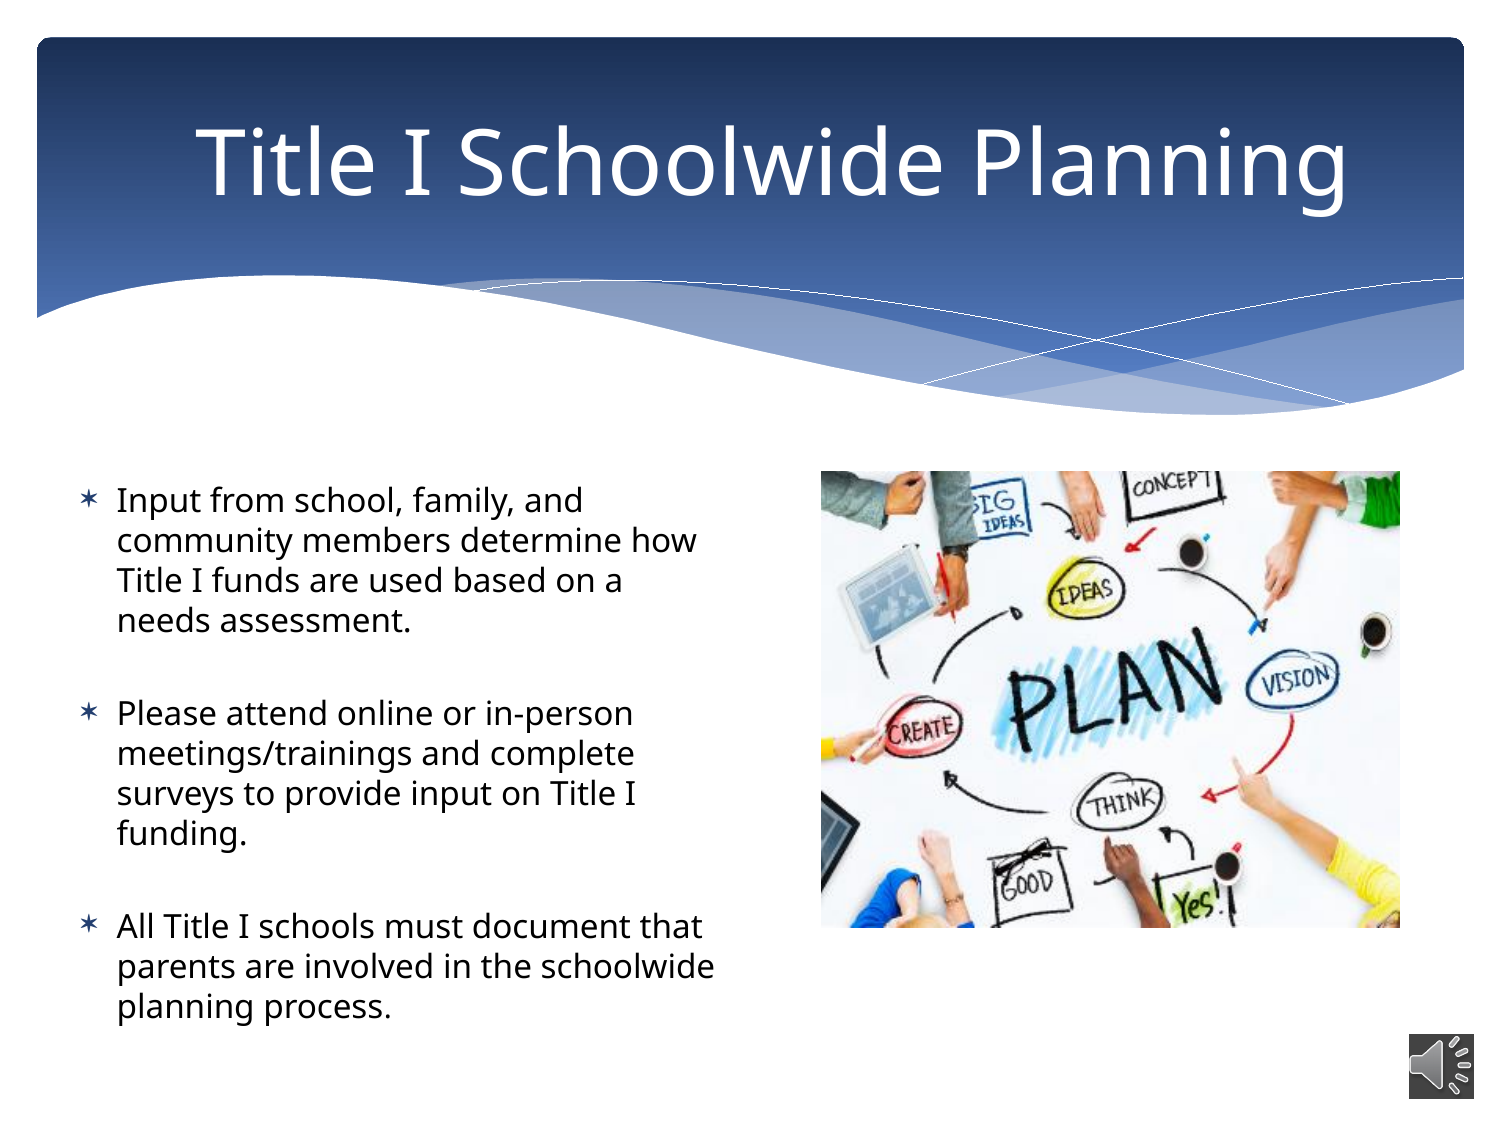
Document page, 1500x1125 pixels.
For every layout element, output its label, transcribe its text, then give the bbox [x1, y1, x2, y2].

title Title I Schoolwide Planning [75, 55, 1425, 261]
picture [821, 471, 1400, 928]
list Input from school, family, and community members determine how Title I funds are used based on a needs assessment. Please attend online or in-person meetings/trainings and complete surveys to provide input on Title I funding. All Title I schools must document that parents are involved in the schoolwide planning process. [65, 471, 738, 1070]
picture [1408, 1033, 1476, 1101]
